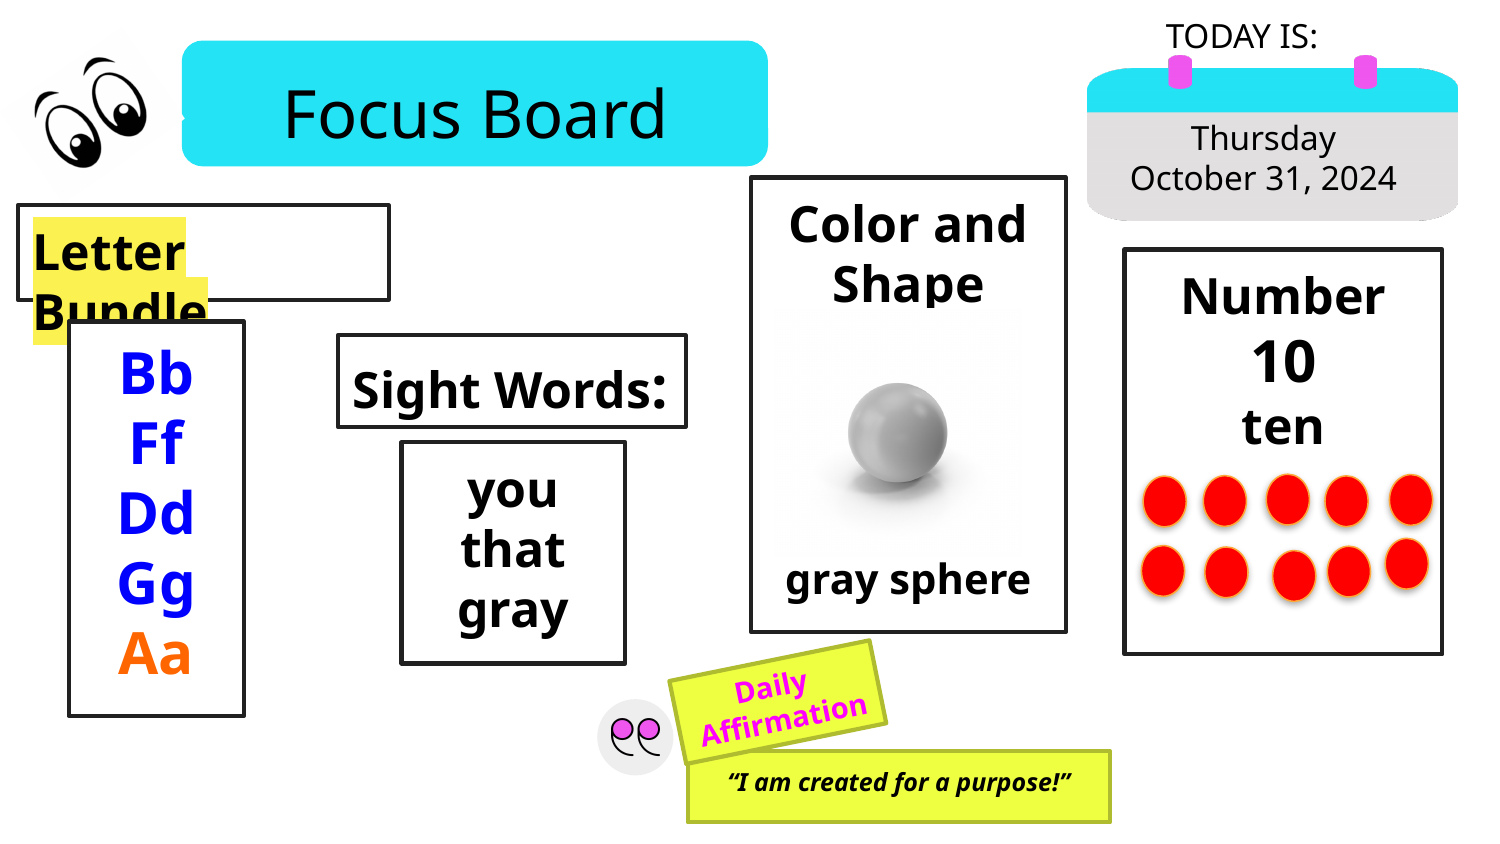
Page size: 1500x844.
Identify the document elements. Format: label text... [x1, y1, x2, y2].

text_box Focus Board [188, 57, 763, 156]
text_box [1326, 545, 1372, 598]
text_box [615, 770, 655, 776]
text_box [1313, 164, 1486, 272]
text_box Color and Shape gray sphere [749, 175, 1068, 634]
text_box [1140, 544, 1186, 598]
text_box [1324, 475, 1369, 528]
text_box [1265, 473, 1311, 526]
text_box [1388, 473, 1434, 527]
text_box [1142, 475, 1188, 528]
text_box [1202, 474, 1248, 528]
picture [1, 28, 184, 202]
text_box [1271, 549, 1317, 603]
text_box you that gray [399, 440, 627, 666]
picture [772, 307, 1023, 558]
text_box [597, 699, 674, 762]
text_box [1204, 546, 1249, 599]
picture [611, 713, 660, 762]
text_box Bb Ff Dd Gg Aa [67, 319, 246, 718]
text_box Sight Words: [336, 333, 688, 429]
text_box TODAY IS: [1150, 0, 1446, 54]
text_box Daily Affirmation [667, 638, 889, 766]
text_box Letter Bundle [16, 203, 391, 302]
text_box [1384, 537, 1430, 590]
text_box Number 10 ten [1122, 247, 1444, 656]
picture [1087, 55, 1458, 222]
text_box [181, 40, 769, 167]
text_box “I am created for a purpose!” [686, 749, 1112, 824]
